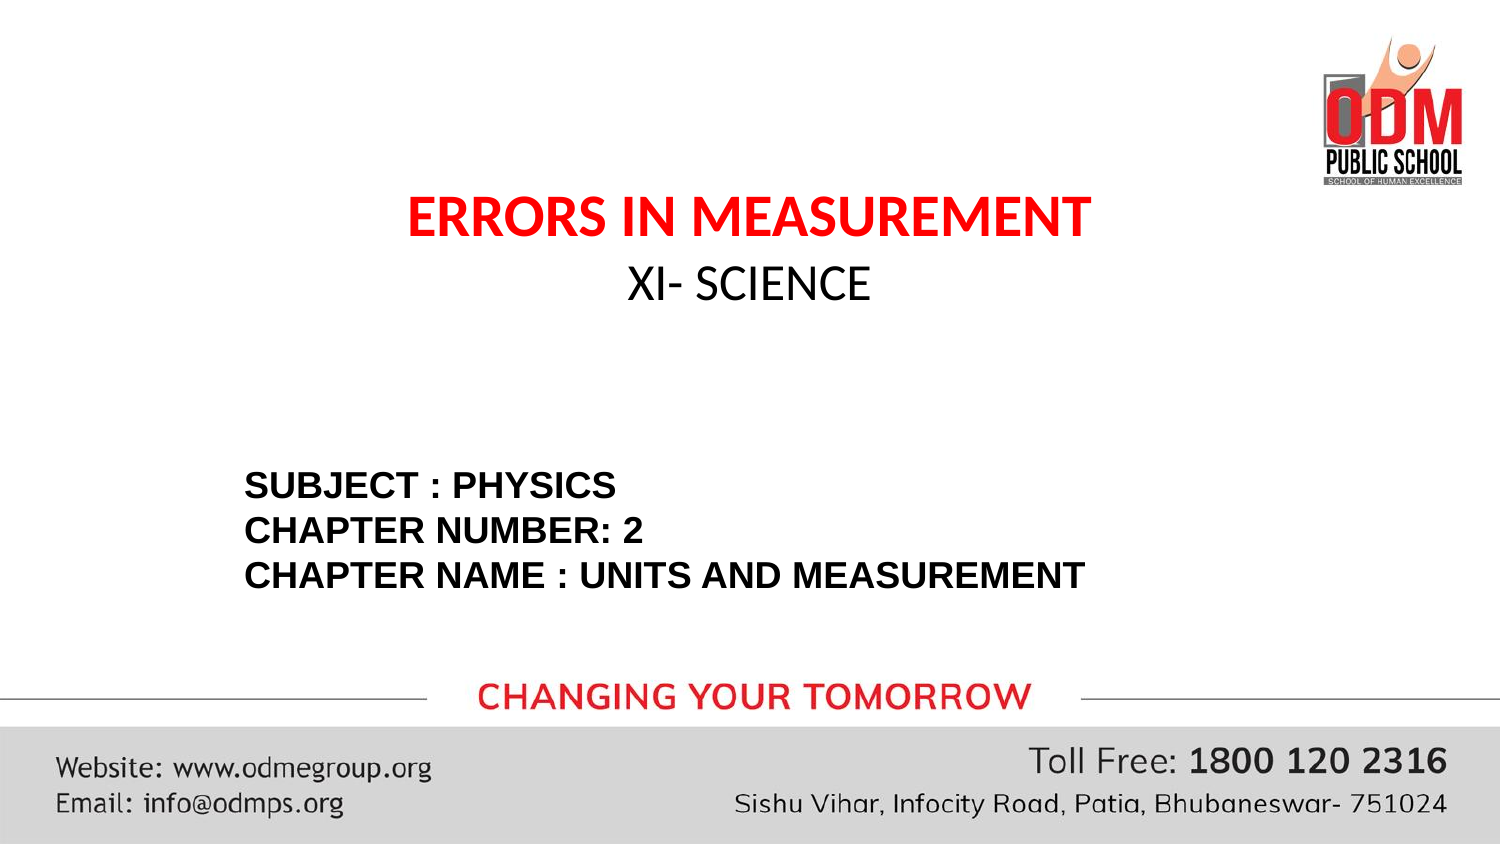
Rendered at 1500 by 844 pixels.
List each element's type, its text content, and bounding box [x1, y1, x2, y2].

text_box SUBJECT : PHYSICS CHAPTER NUMBER: 2 CHAPTER NAME : UNITS AND MEASUREMENT [229, 446, 1333, 605]
picture [1296, 17, 1489, 210]
picture [0, 619, 1500, 844]
text_box ERRORS IN MEASUREMENT XI- SCIENCE [31, 160, 1469, 478]
